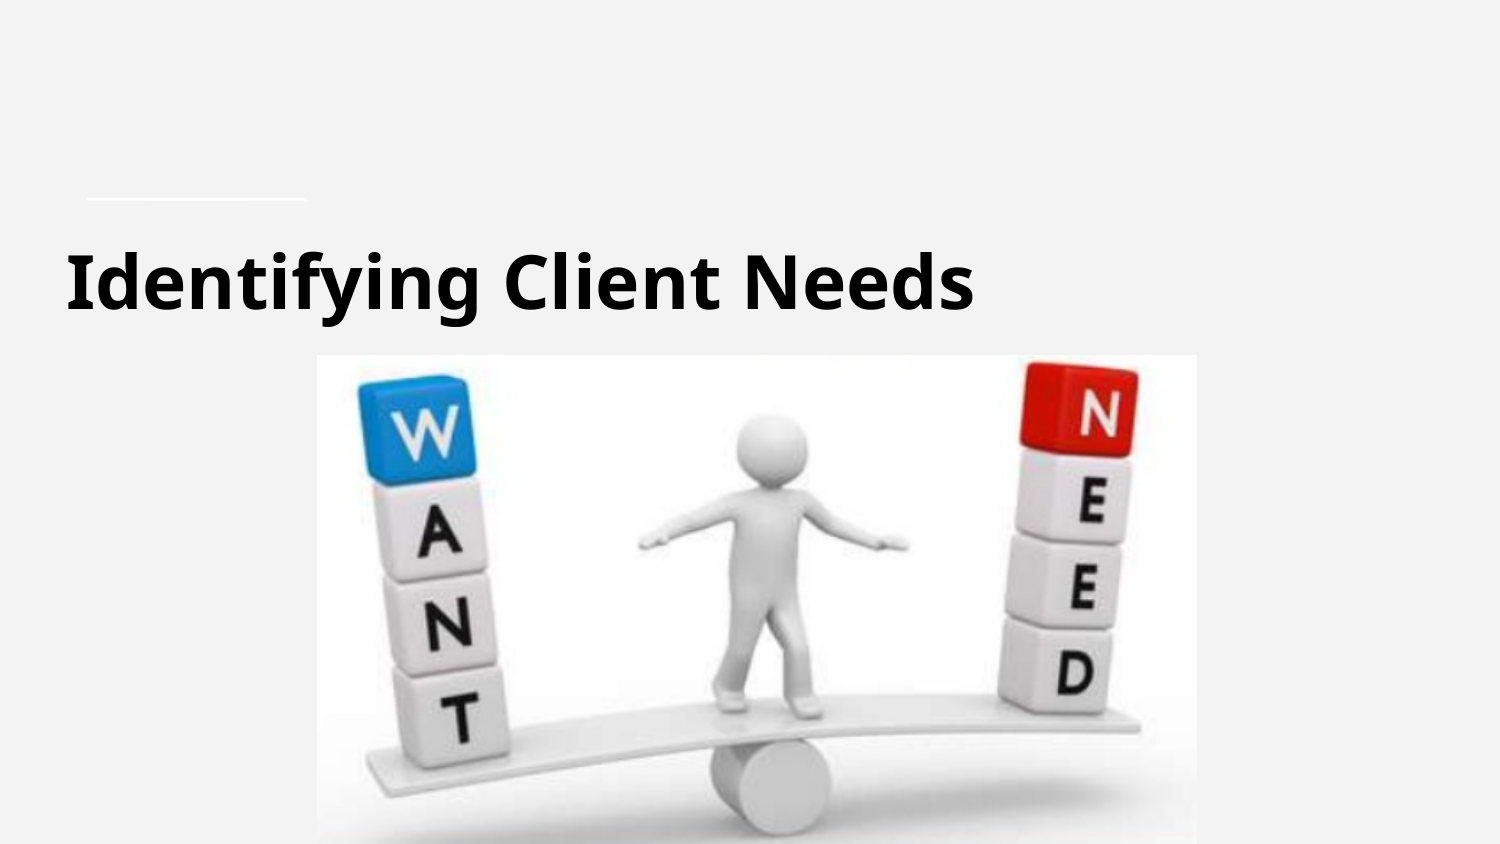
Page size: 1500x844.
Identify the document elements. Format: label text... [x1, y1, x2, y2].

picture [317, 355, 1197, 844]
title Identifying Client Needs [51, 219, 1449, 358]
